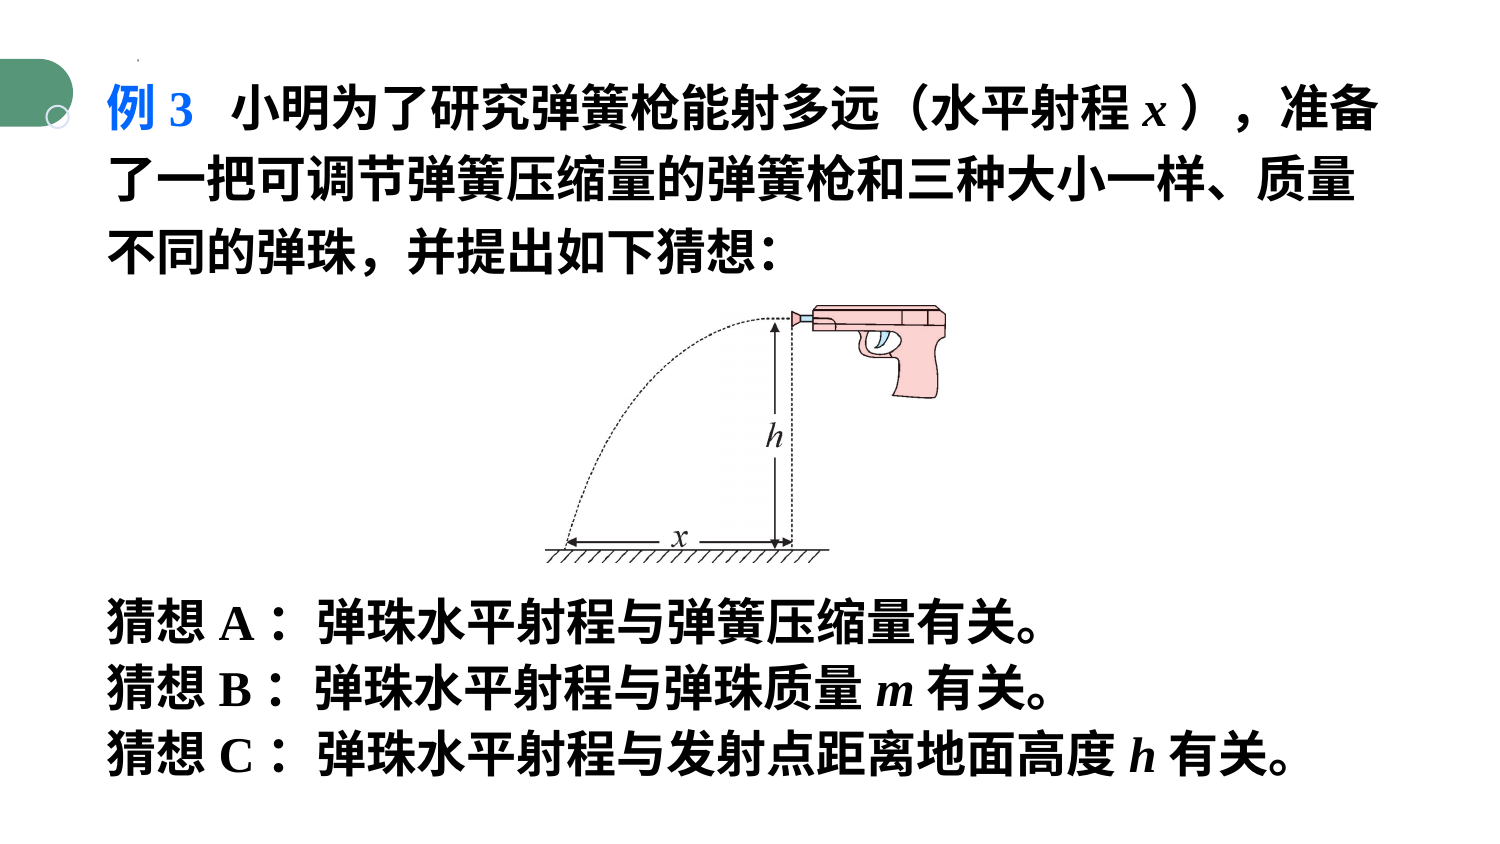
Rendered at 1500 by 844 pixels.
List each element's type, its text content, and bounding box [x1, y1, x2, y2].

picture [530, 285, 968, 575]
text_box 猜想A：弹珠水平射程与弹簧压缩量有关。 猜想B：弹珠水平射程与弹珠质量m有关。 猜想C：弹珠水平射程与发射点距离地面高度h有关。 [91, 577, 1407, 791]
text_box 例3 小明为了研究弹簧枪能射多远（水平射程x），准备 了一把可调节弹簧压缩量的弹簧枪和三种大小一样、质量 不同的弹珠，并提出如下猜想： [91, 56, 1407, 288]
